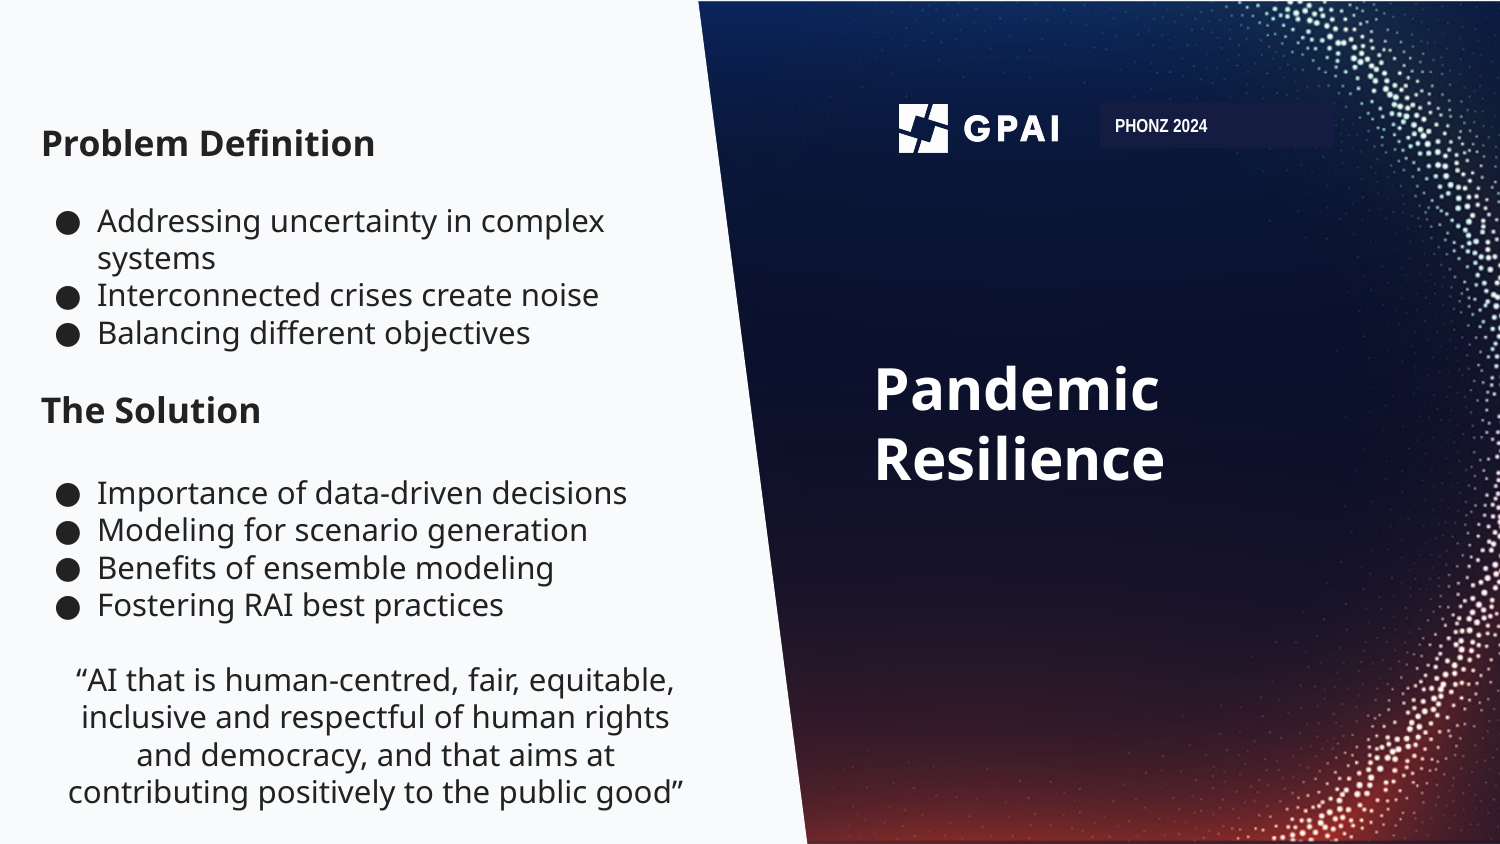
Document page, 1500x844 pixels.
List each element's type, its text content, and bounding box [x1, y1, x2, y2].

text_box PHONZ 2024 [1100, 102, 1334, 148]
picture [699, 2, 1500, 843]
text_box Problem Definition Addressing uncertainty in complex systems Interconnected crises create noise Balancing different objectives The Solution Importance of data-driven decisions Modeling for scenario generation Benefits of ensemble modeling Fostering RAI best practices “AI that is human-centred, fair, equitable, inclusive and respectful of human rights and democracy, and that aims at contributing positively to the public good” [25, 105, 713, 776]
title Pandemic Resilience [858, 328, 1461, 516]
